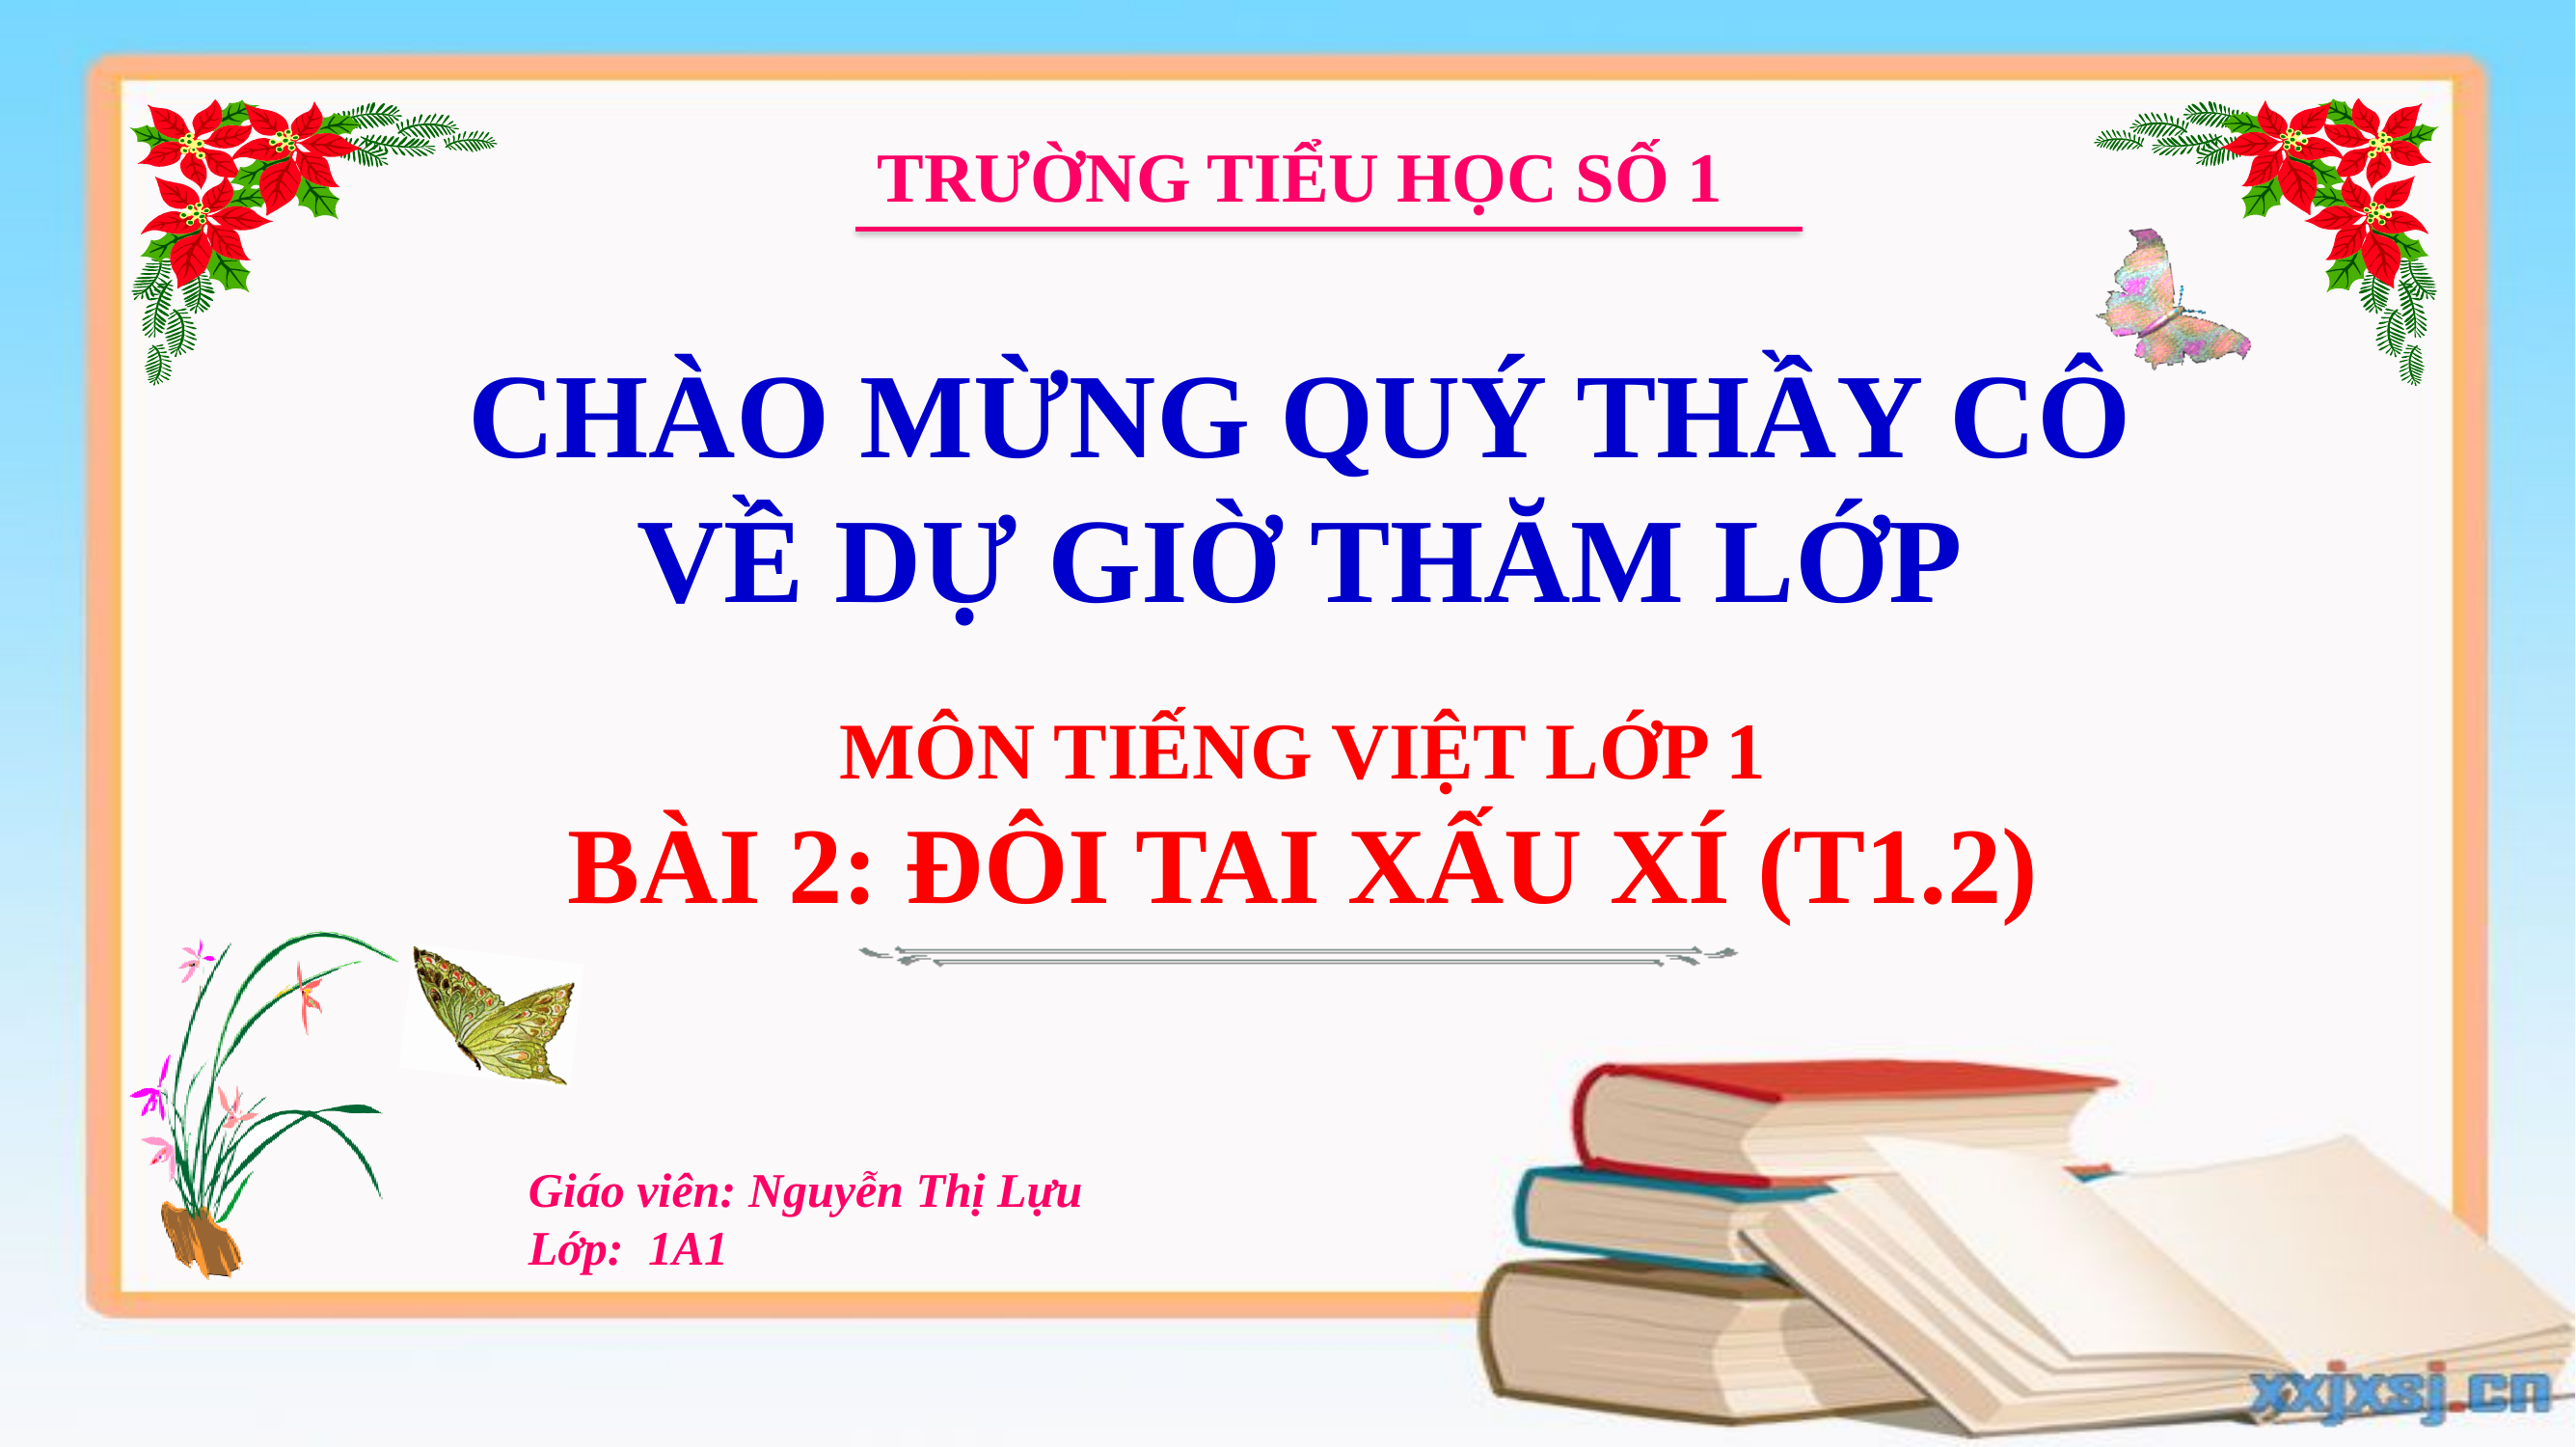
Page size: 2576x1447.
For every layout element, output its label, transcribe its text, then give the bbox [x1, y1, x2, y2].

picture [0, 0, 2576, 1447]
text_box CHÀO MỪNG QUÝ THẦY CÔ VỀ DỰ GIỜ THĂM LỚP [392, 325, 2208, 639]
text_box MÔN TIẾNG VIỆT LỚP 1 BÀI 2: ĐÔI TAI XẤU XÍ (T1.2) [312, 687, 2293, 938]
text_box Giáo viên: Nguyễn Thị Lựu Lớp: 1A1 [505, 1147, 1451, 1287]
text_box TRƯỜNG TIỂU HỌC SỐ 1 [505, 121, 2094, 229]
